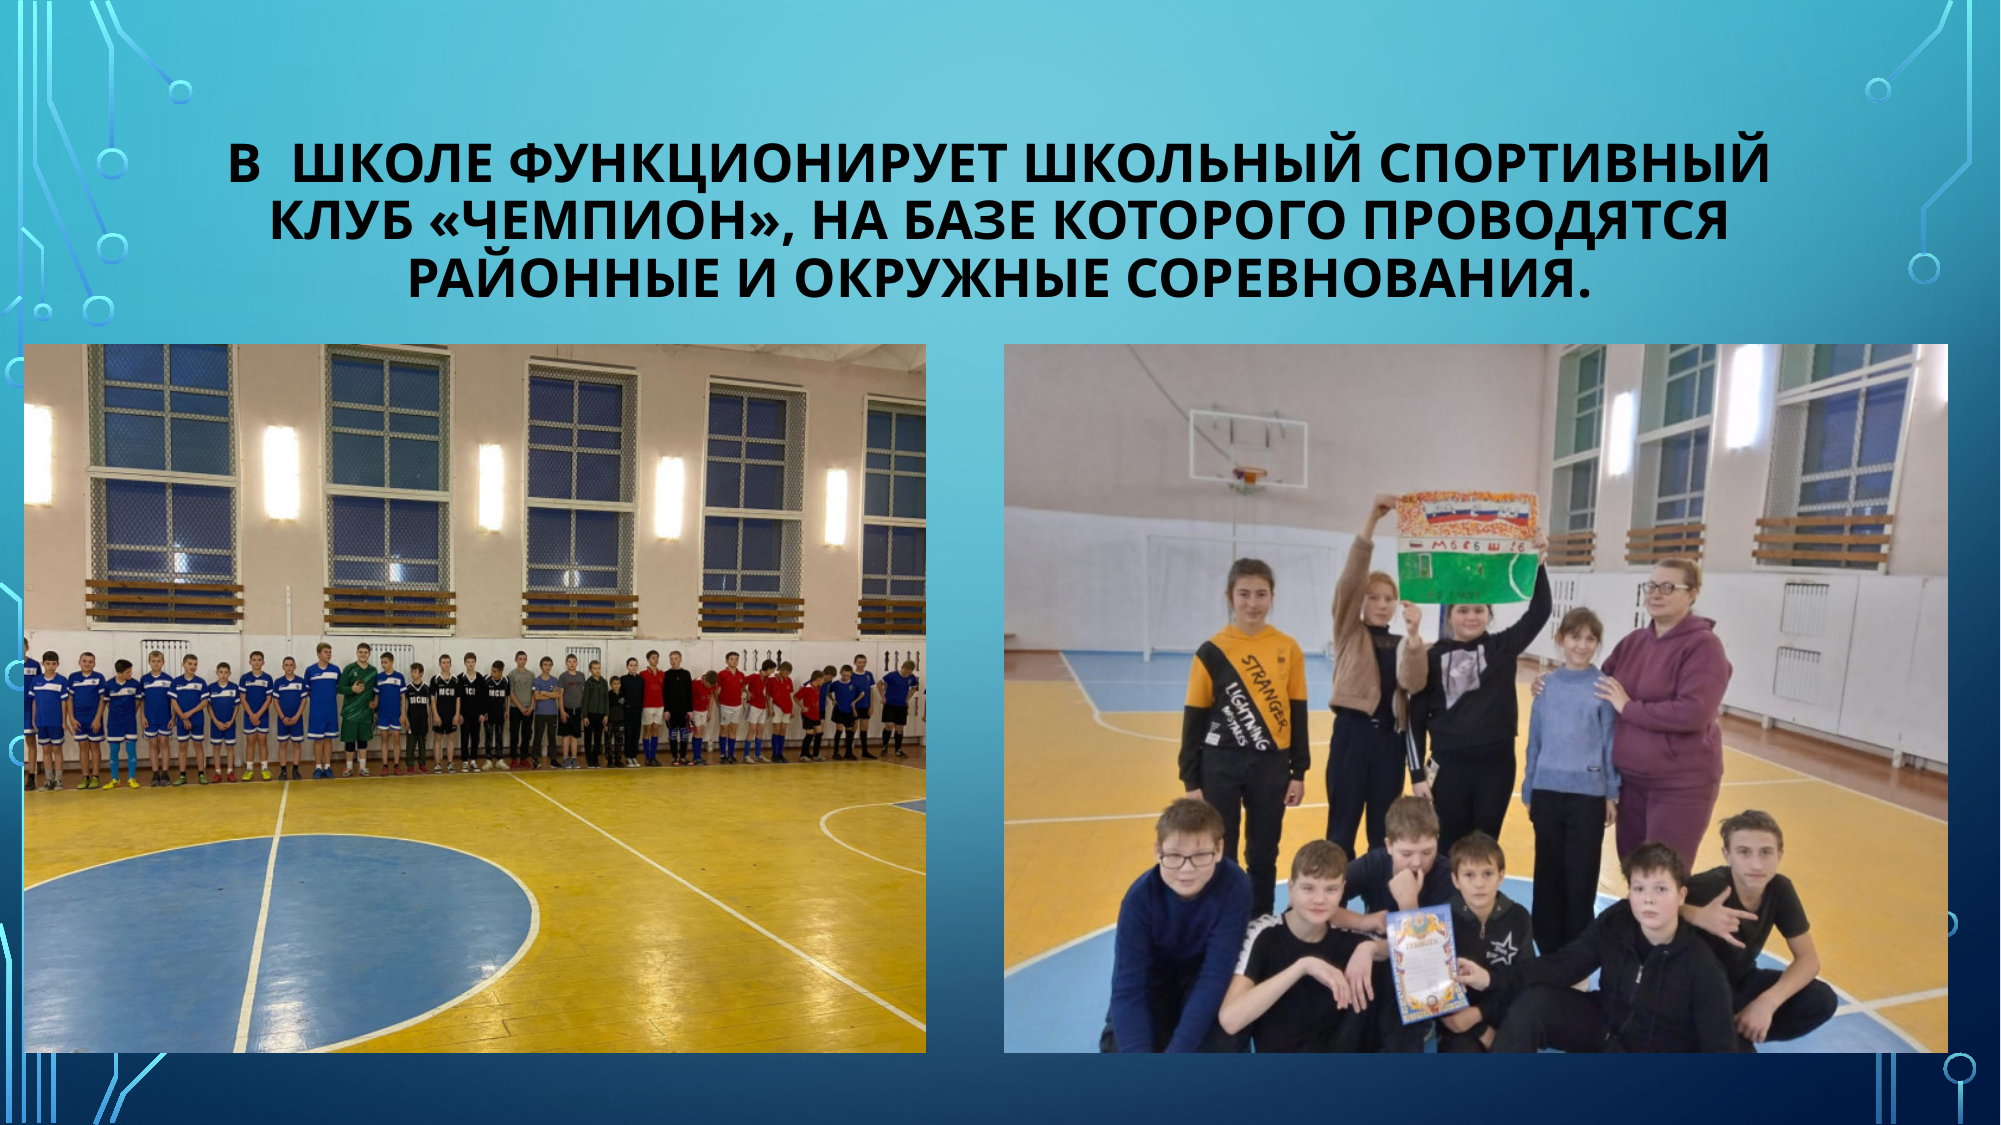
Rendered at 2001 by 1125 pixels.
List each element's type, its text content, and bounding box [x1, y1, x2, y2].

picture [1003, 344, 1948, 1053]
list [24, 344, 926, 1053]
title В школе функционирует школьный спортивный клуб «Чемпион», на базе которого проводятся районные и окружные соревнования. [187, 101, 1813, 344]
